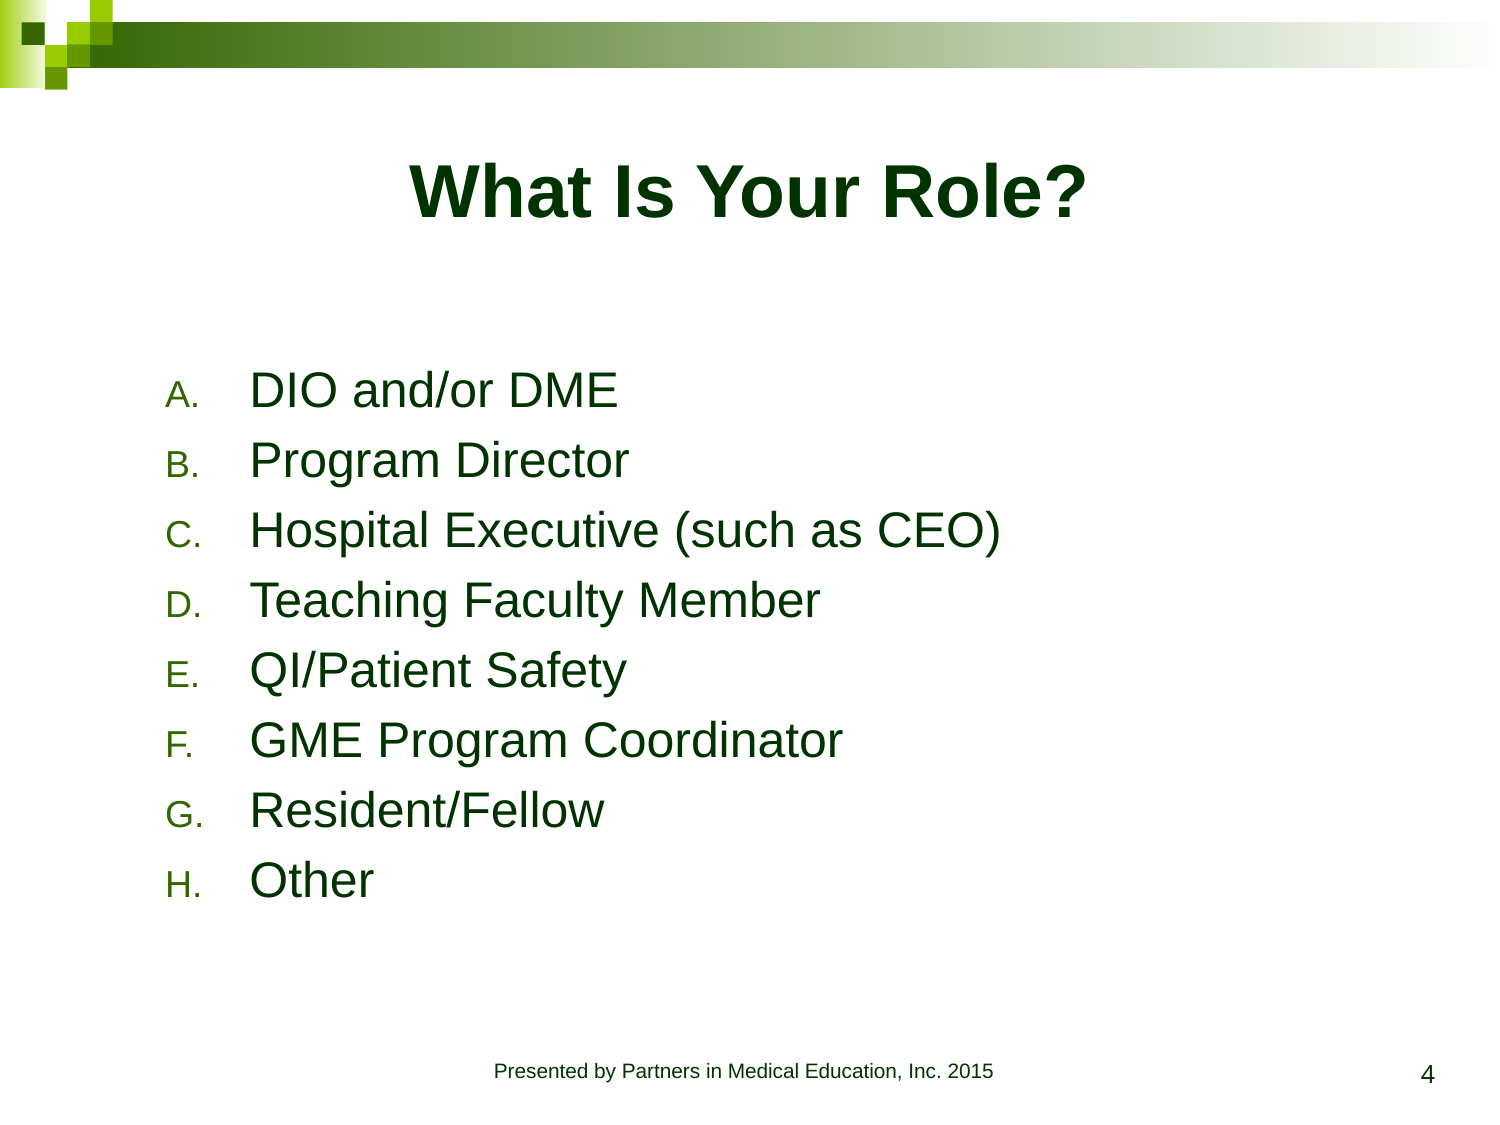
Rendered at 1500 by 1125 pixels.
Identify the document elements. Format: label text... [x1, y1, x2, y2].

title What Is Your Role? [75, 75, 1425, 300]
footer Presented by Partners in Medical Education, Inc. 2015 [412, 1050, 1075, 1100]
list DIO and/or DME Program Director Hospital Executive (such as CEO) Teaching Faculty Member QI/Patient Safety GME Program Coordinator Resident/Fellow Other [150, 350, 1375, 988]
slide_number 4 [1100, 1025, 1450, 1100]
